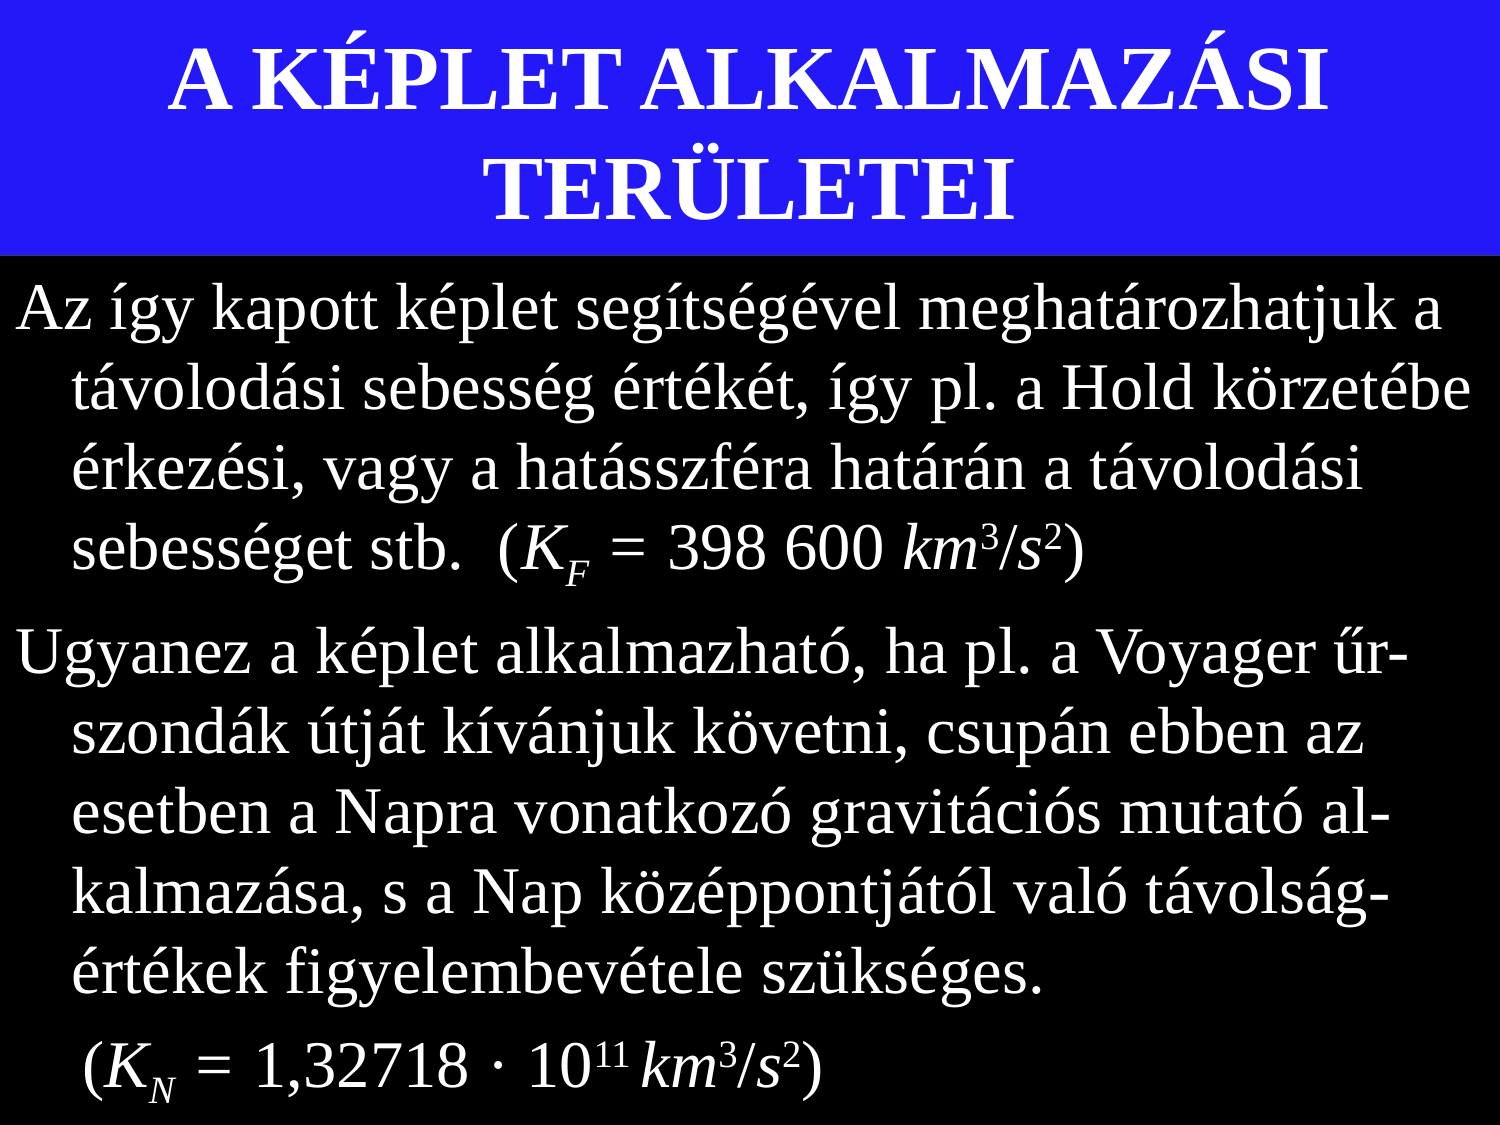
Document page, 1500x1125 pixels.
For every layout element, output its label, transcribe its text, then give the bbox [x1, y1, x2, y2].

title A KÉPLET ALKALMAZÁSI TERÜLETEI [0, 0, 1500, 255]
list Az így kapott képlet segítségével meghatározhatjuk a távolodási sebesség értékét, így pl. a Hold körzetébe érkezési, vagy a hatásszféra határán a távolodási sebességet stb. (KF = 398 600 km3/s2) Ugyanez a képlet alkalmazható, ha pl. a Voyager űr-szondák útját kívánjuk követni, csupán ebben az esetben a Napra vonatkozó gravitációs mutató al-kalmazása, s a Nap középpontjától való távolság-értékek figyelembevétele szükséges. (KN = 1,32718 · 1011 km3/s2) [0, 255, 1500, 1125]
